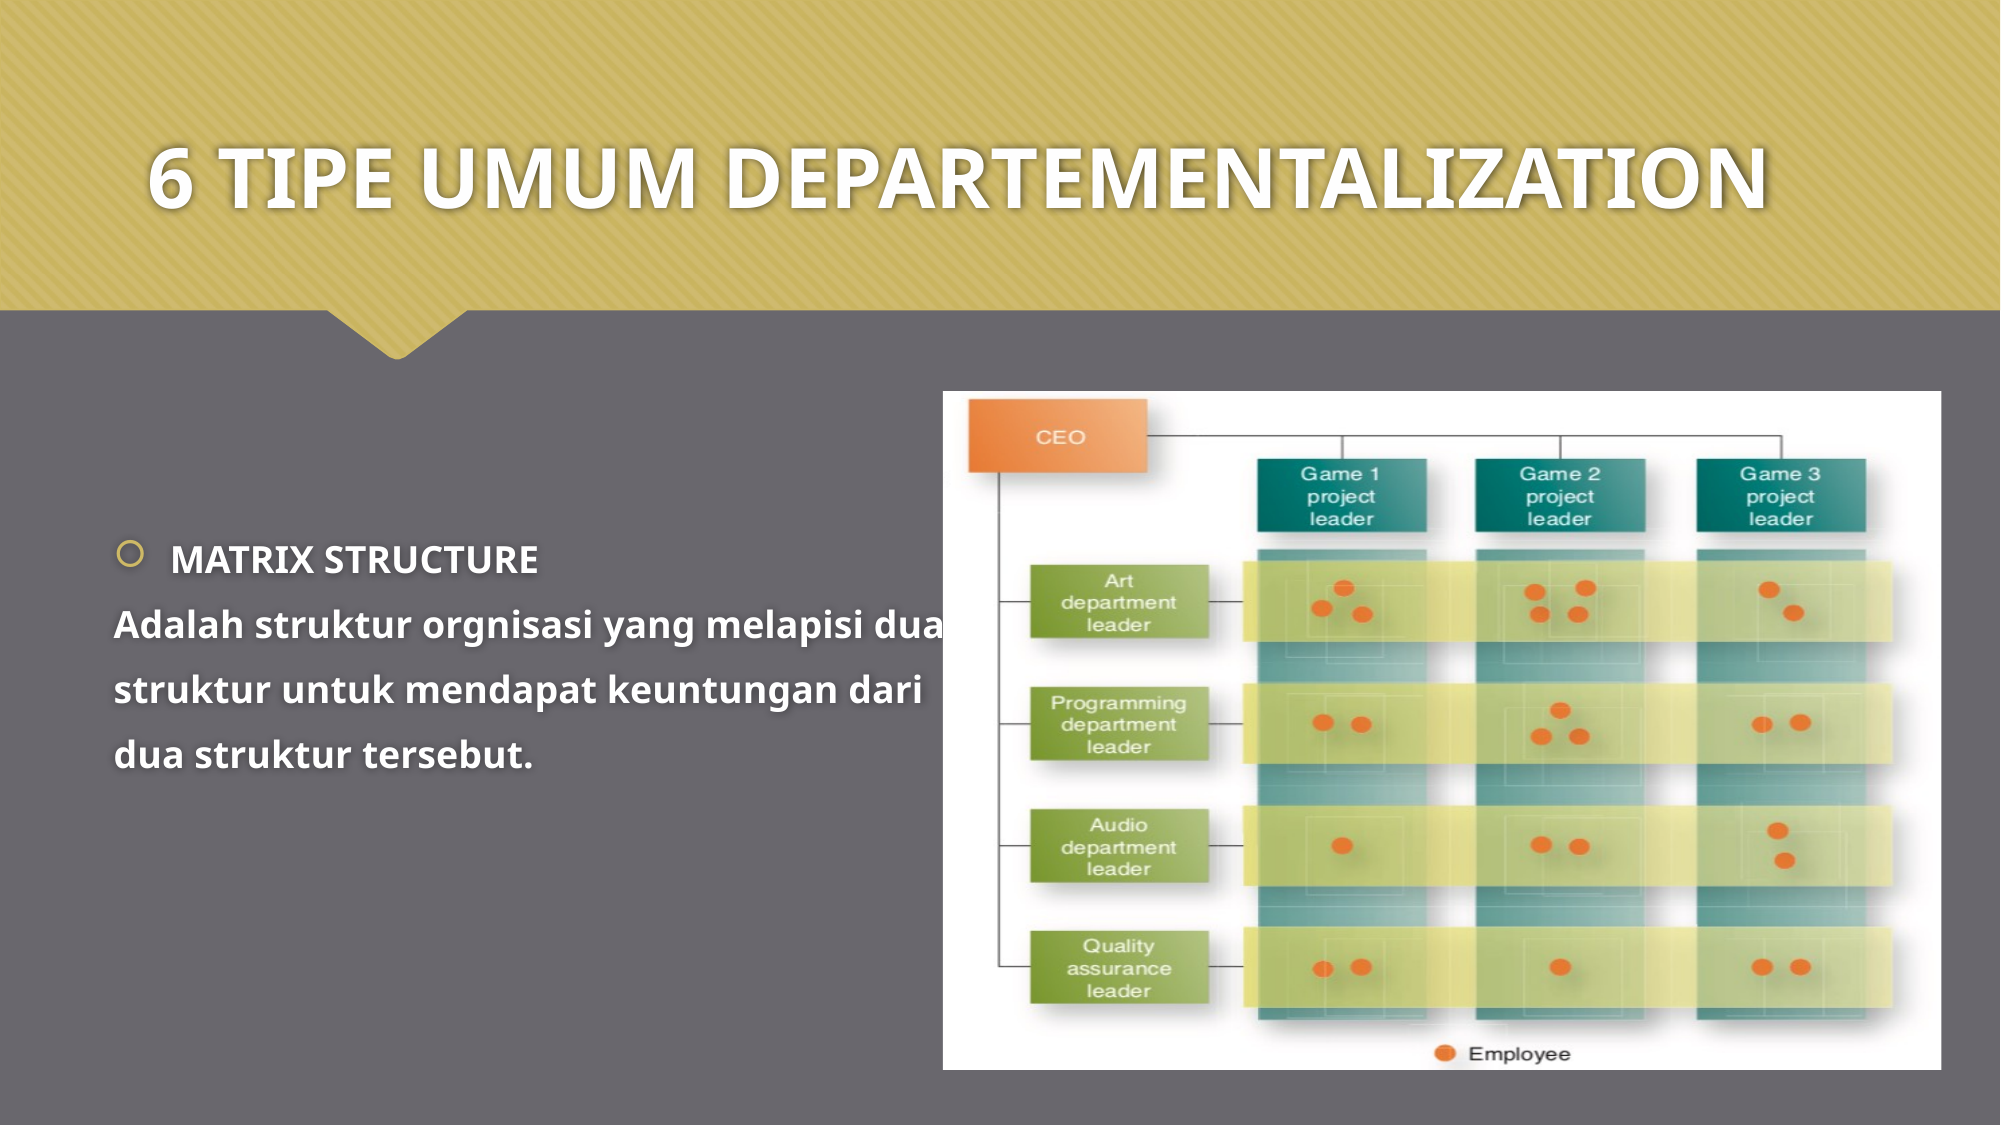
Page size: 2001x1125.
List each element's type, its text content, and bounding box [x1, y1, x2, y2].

list MATRIX STRUCTURE Adalah struktur orgnisasi yang melapisi dua struktur untuk mendapat keuntungan dari dua struktur tersebut. [98, 390, 1830, 988]
picture [942, 391, 1942, 1072]
title 6 TIPE UMUM DEPARTEMENTALIZATION [132, 73, 1868, 233]
